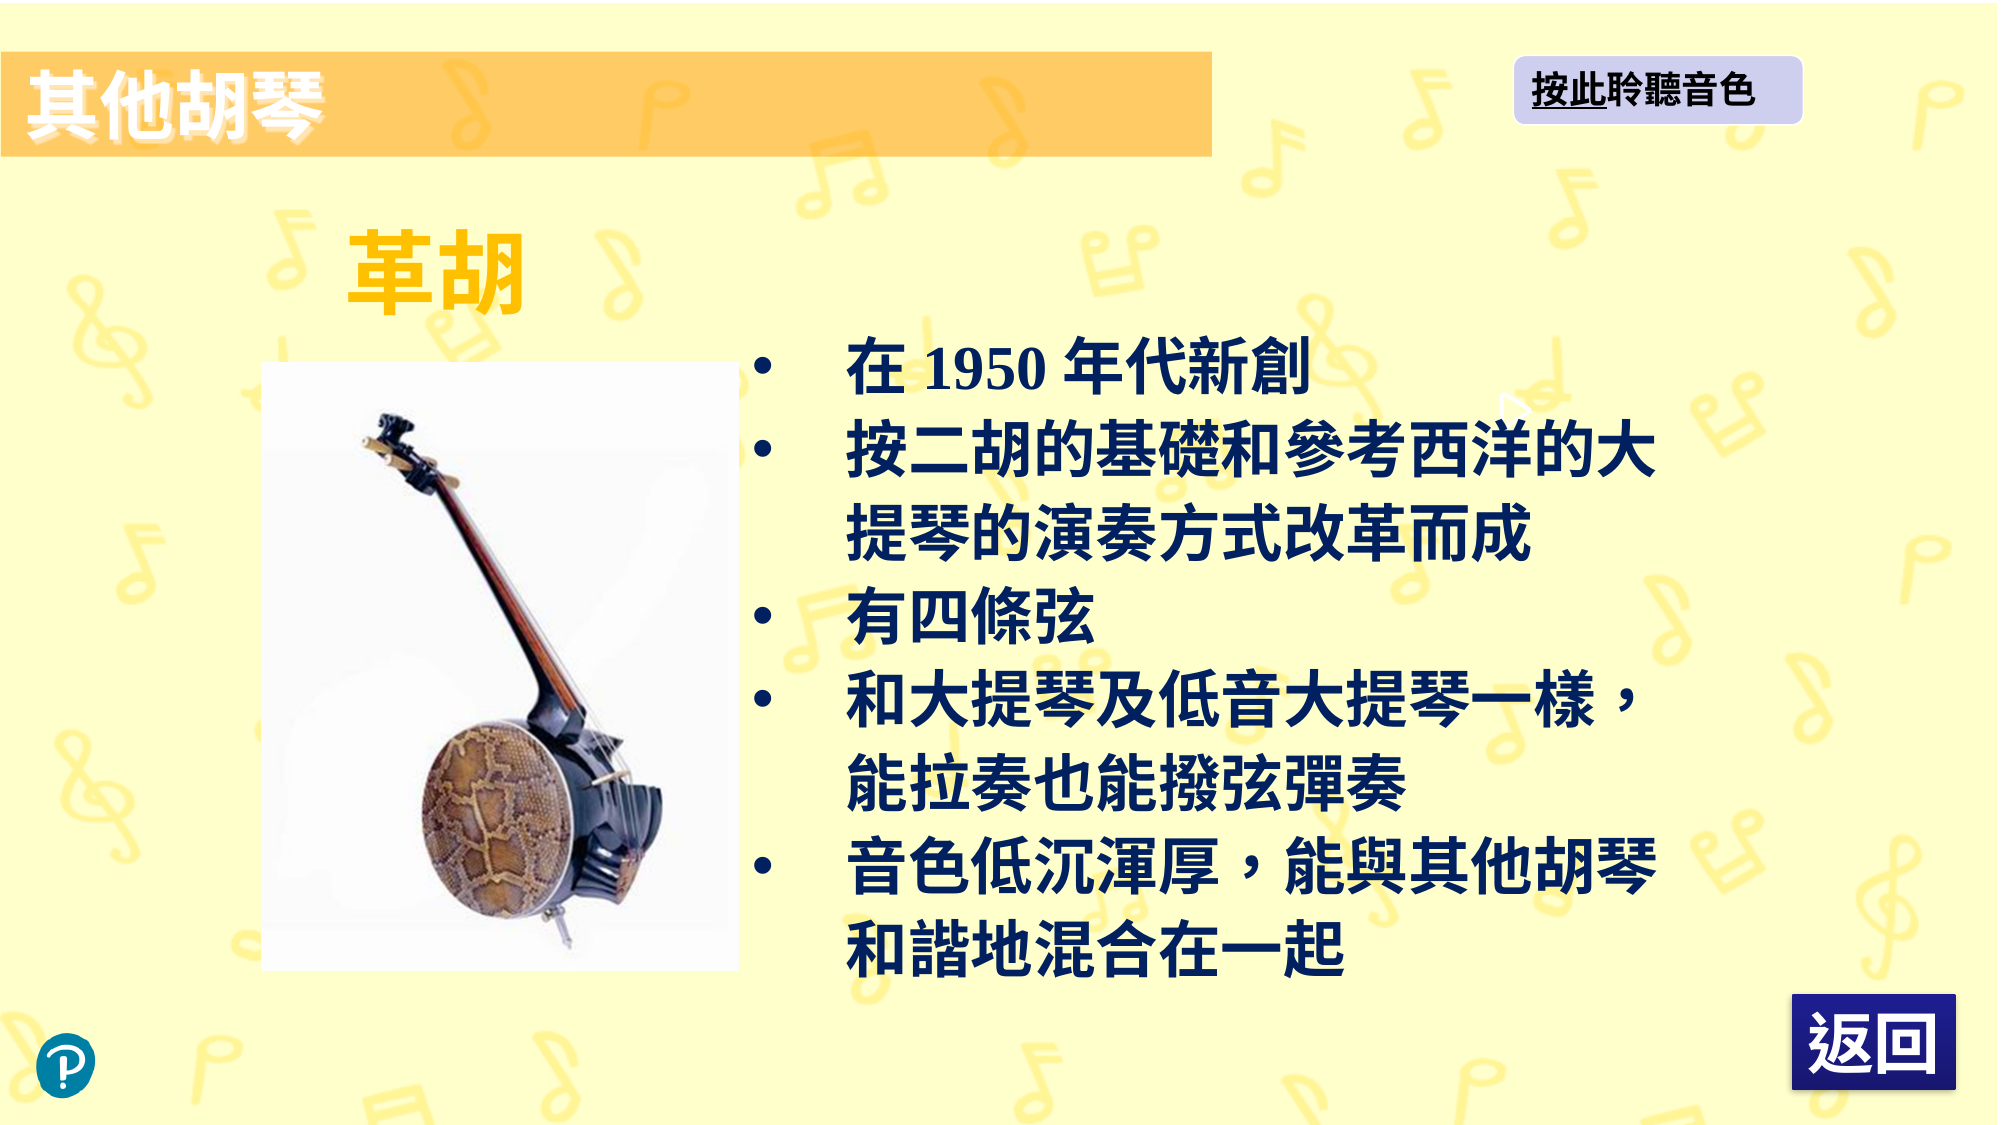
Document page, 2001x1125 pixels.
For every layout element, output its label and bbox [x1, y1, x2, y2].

text_box [1491, 387, 1532, 429]
picture [0, 2, 1998, 1125]
